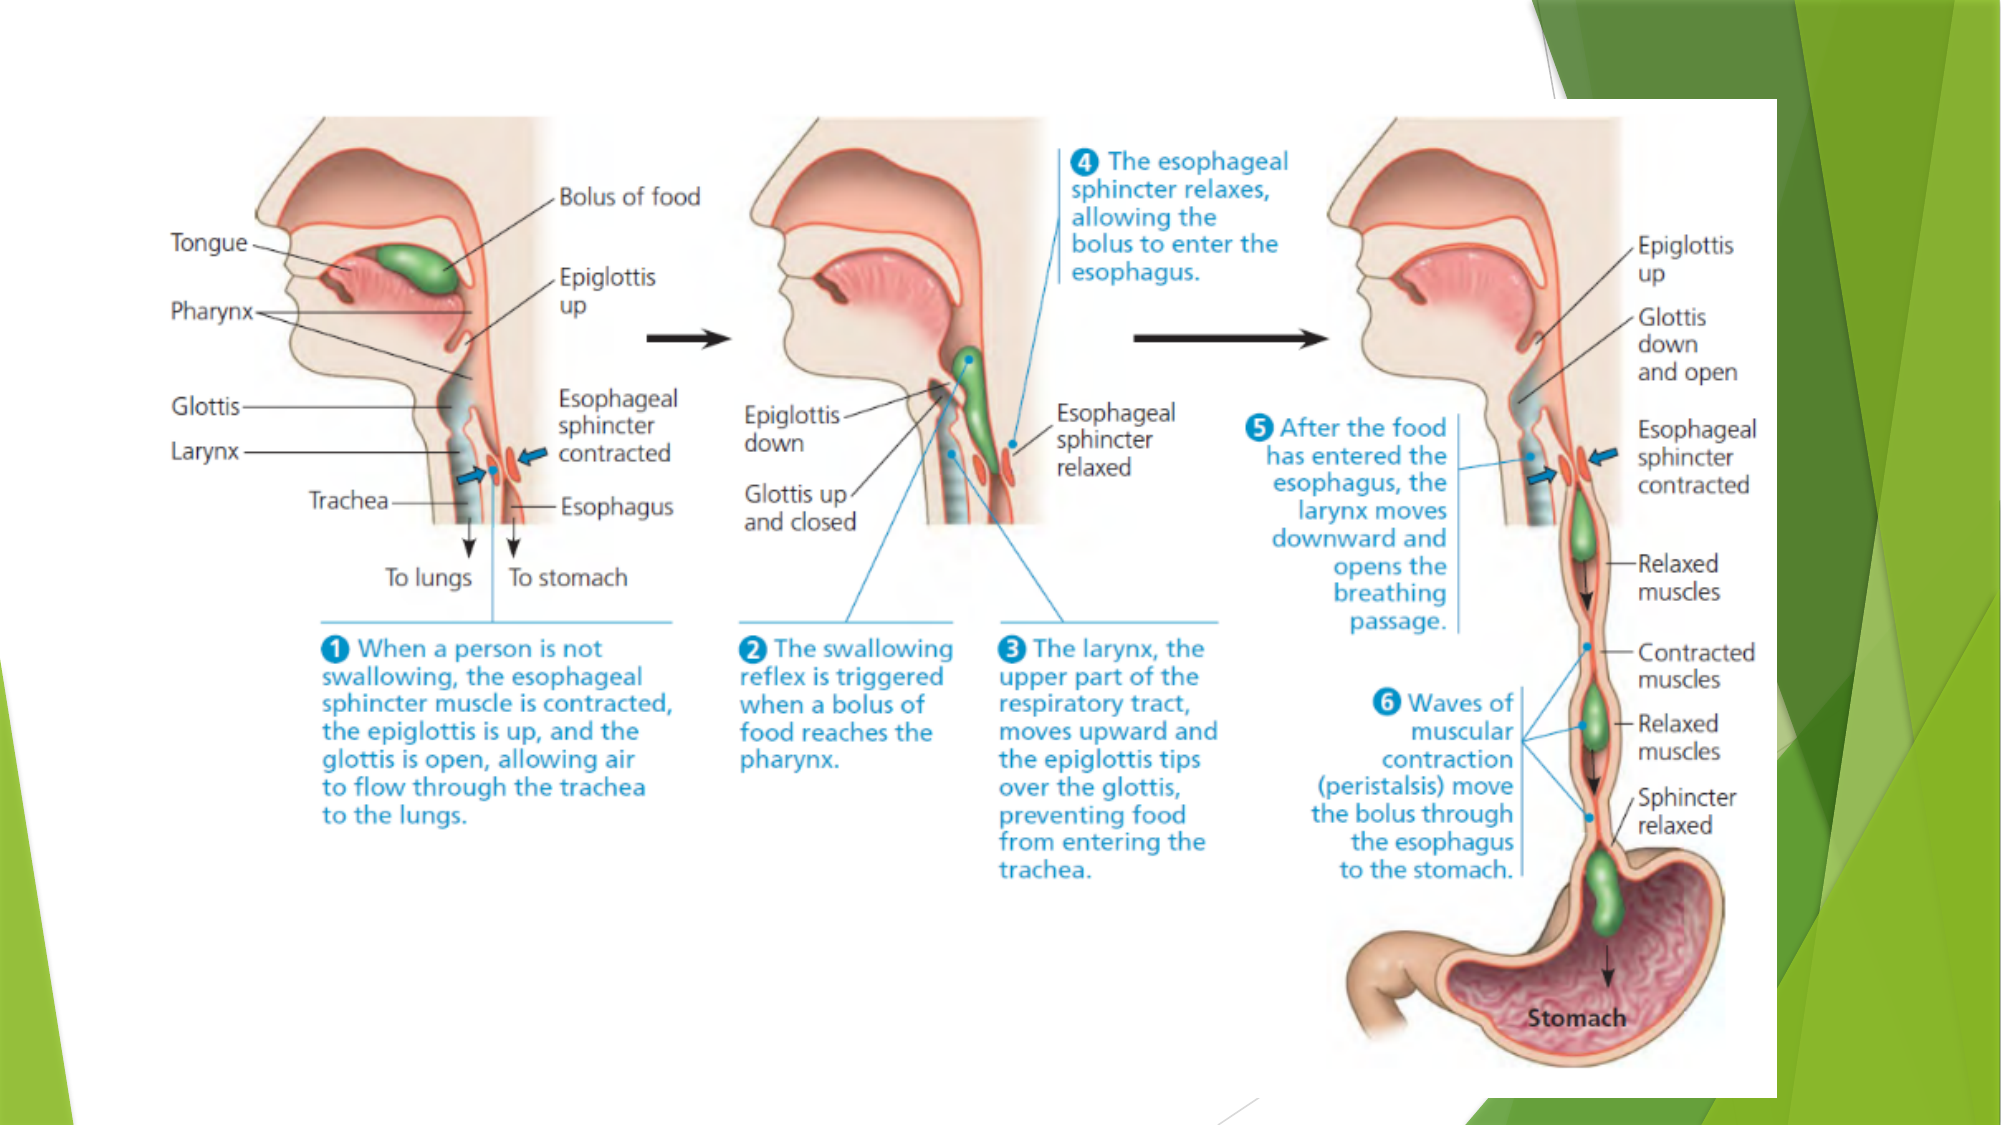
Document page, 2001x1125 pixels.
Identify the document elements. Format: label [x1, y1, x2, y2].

list [110, 99, 1778, 1099]
